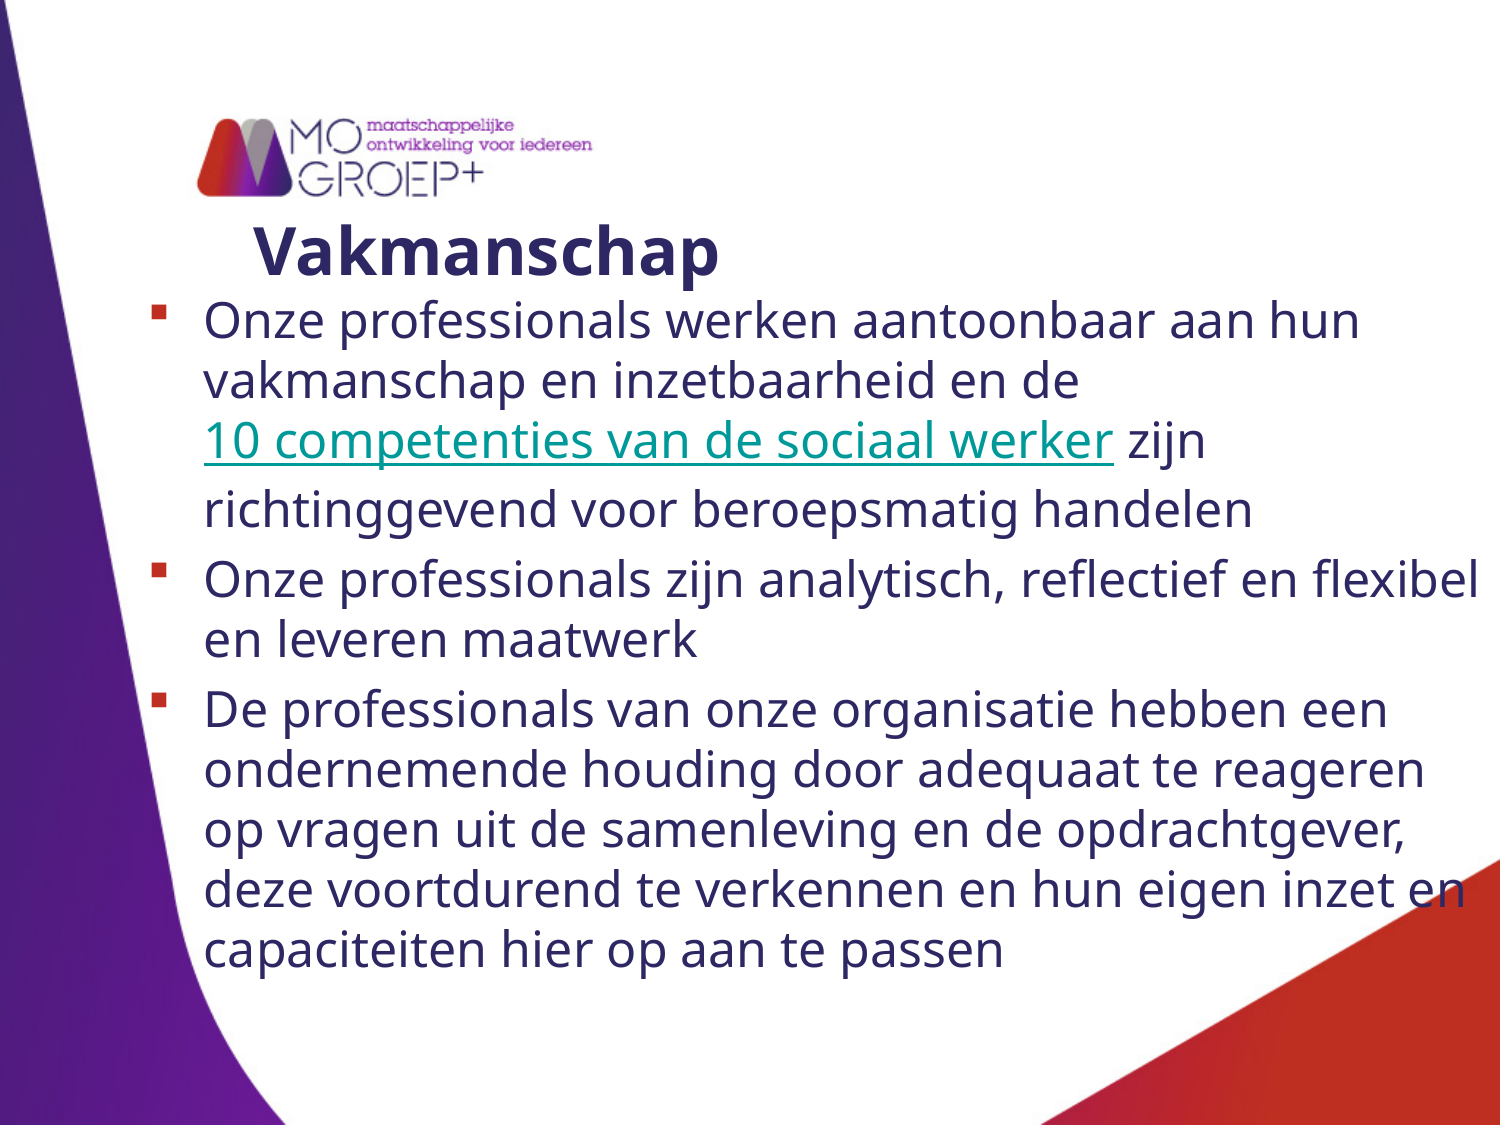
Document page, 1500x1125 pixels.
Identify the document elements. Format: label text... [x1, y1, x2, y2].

list Onze professionals werken aantoonbaar aan hun vakmanschap en inzetbaarheid en de 10 competenties van de sociaal werker zijn richtinggevend voor beroepsmatig handelen Onze professionals zijn analytisch, reflectief en flexibel en leveren maatwerk De professionals van onze organisatie hebben een ondernemende houding door adequaat te reageren op vragen uit de samenleving en de opdrachtgever, deze voortdurend te verkennen en hun eigen inzet en capaciteiten hier op aan te passen [147, 288, 1500, 1041]
title Vakmanschap [253, 208, 1341, 288]
picture [0, 0, 1500, 1125]
